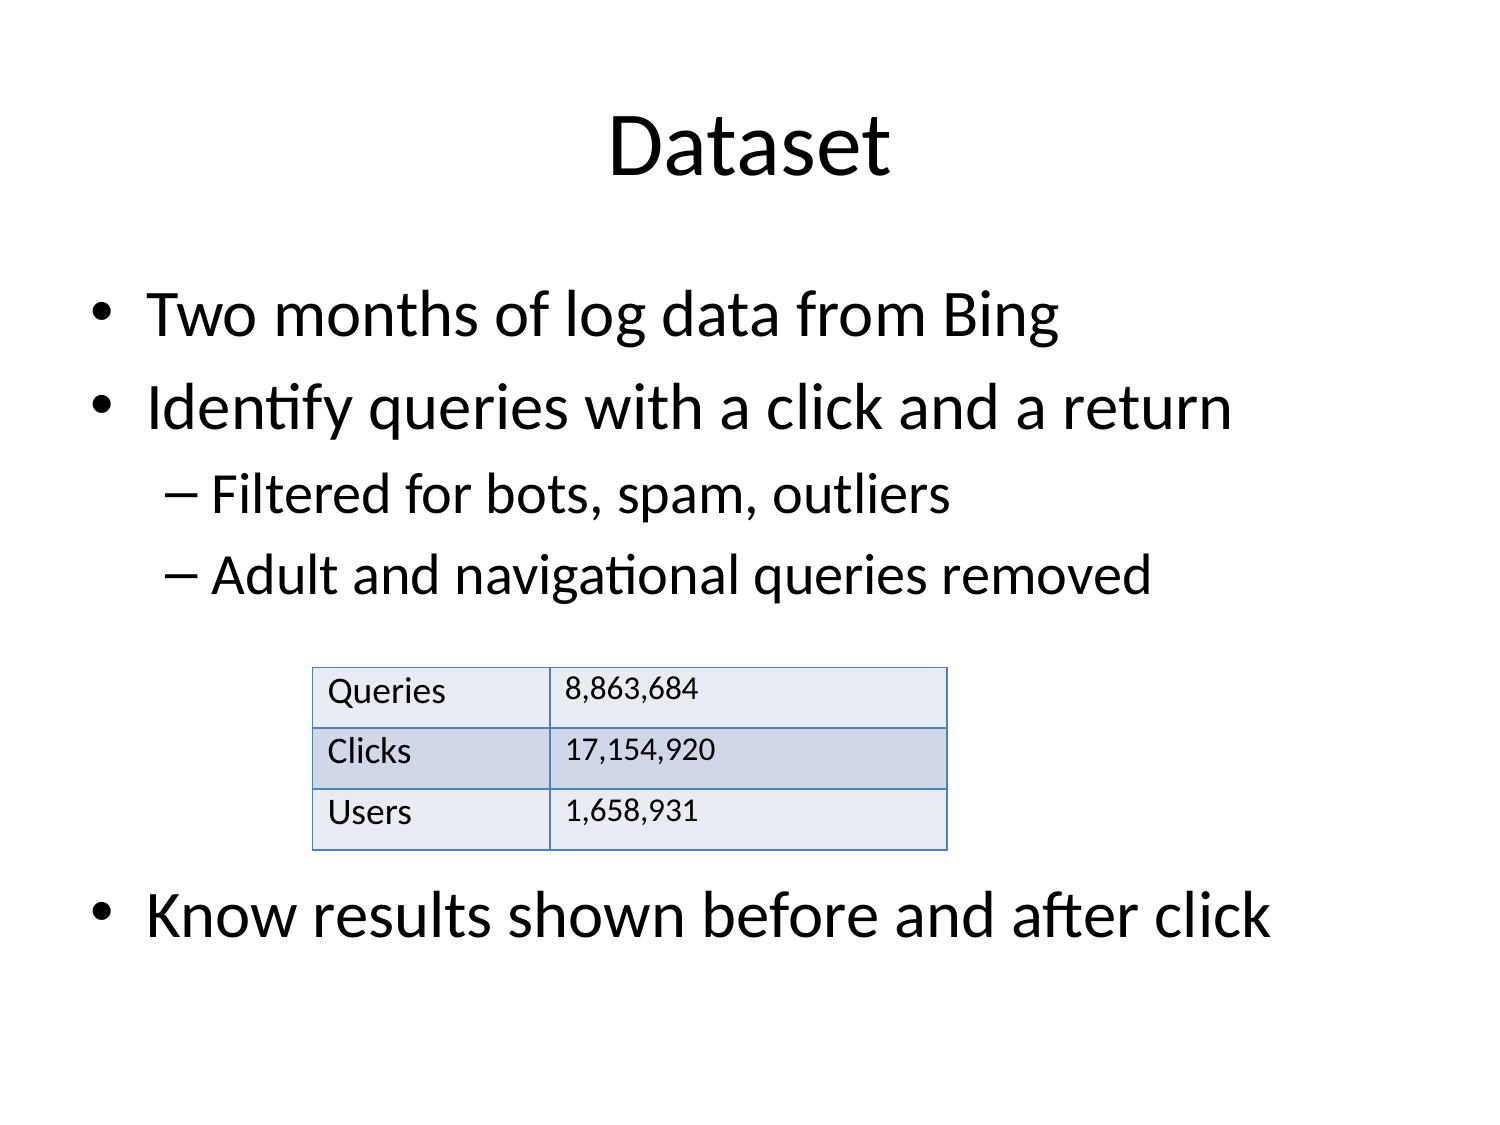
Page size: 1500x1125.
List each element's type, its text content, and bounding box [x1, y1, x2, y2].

table_header 8,863,684 [551, 668, 946, 727]
list Two months of log data from Bing Identify queries with a click and a return Filtered for bots, spam, outliers Adult and navigational queries removed Know results shown before and after click [75, 262, 1425, 1005]
table_cell Clicks [313, 729, 549, 788]
table_header Queries [313, 668, 549, 727]
title Dataset [75, 45, 1425, 233]
table_cell Users [313, 790, 549, 849]
table_cell 17,154,920 [551, 729, 946, 788]
table_cell 1,658,931 [551, 790, 946, 849]
